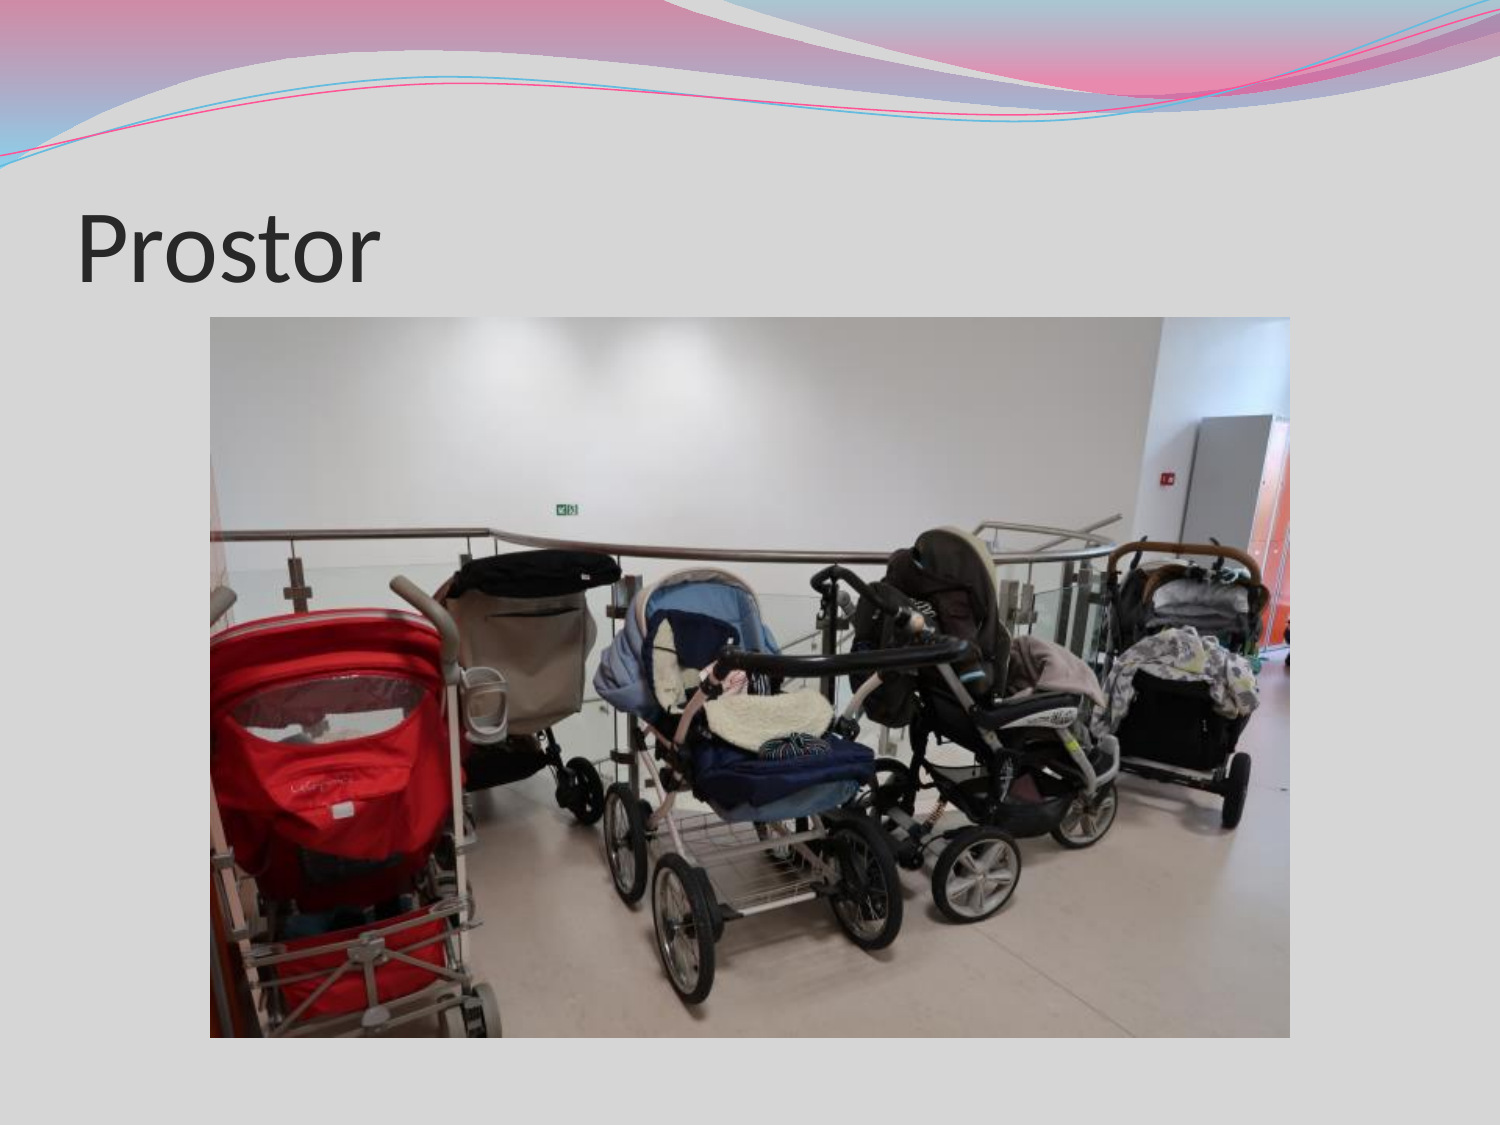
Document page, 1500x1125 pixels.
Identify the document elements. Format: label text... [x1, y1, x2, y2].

title Prostor [75, 115, 1425, 303]
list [209, 317, 1291, 1038]
